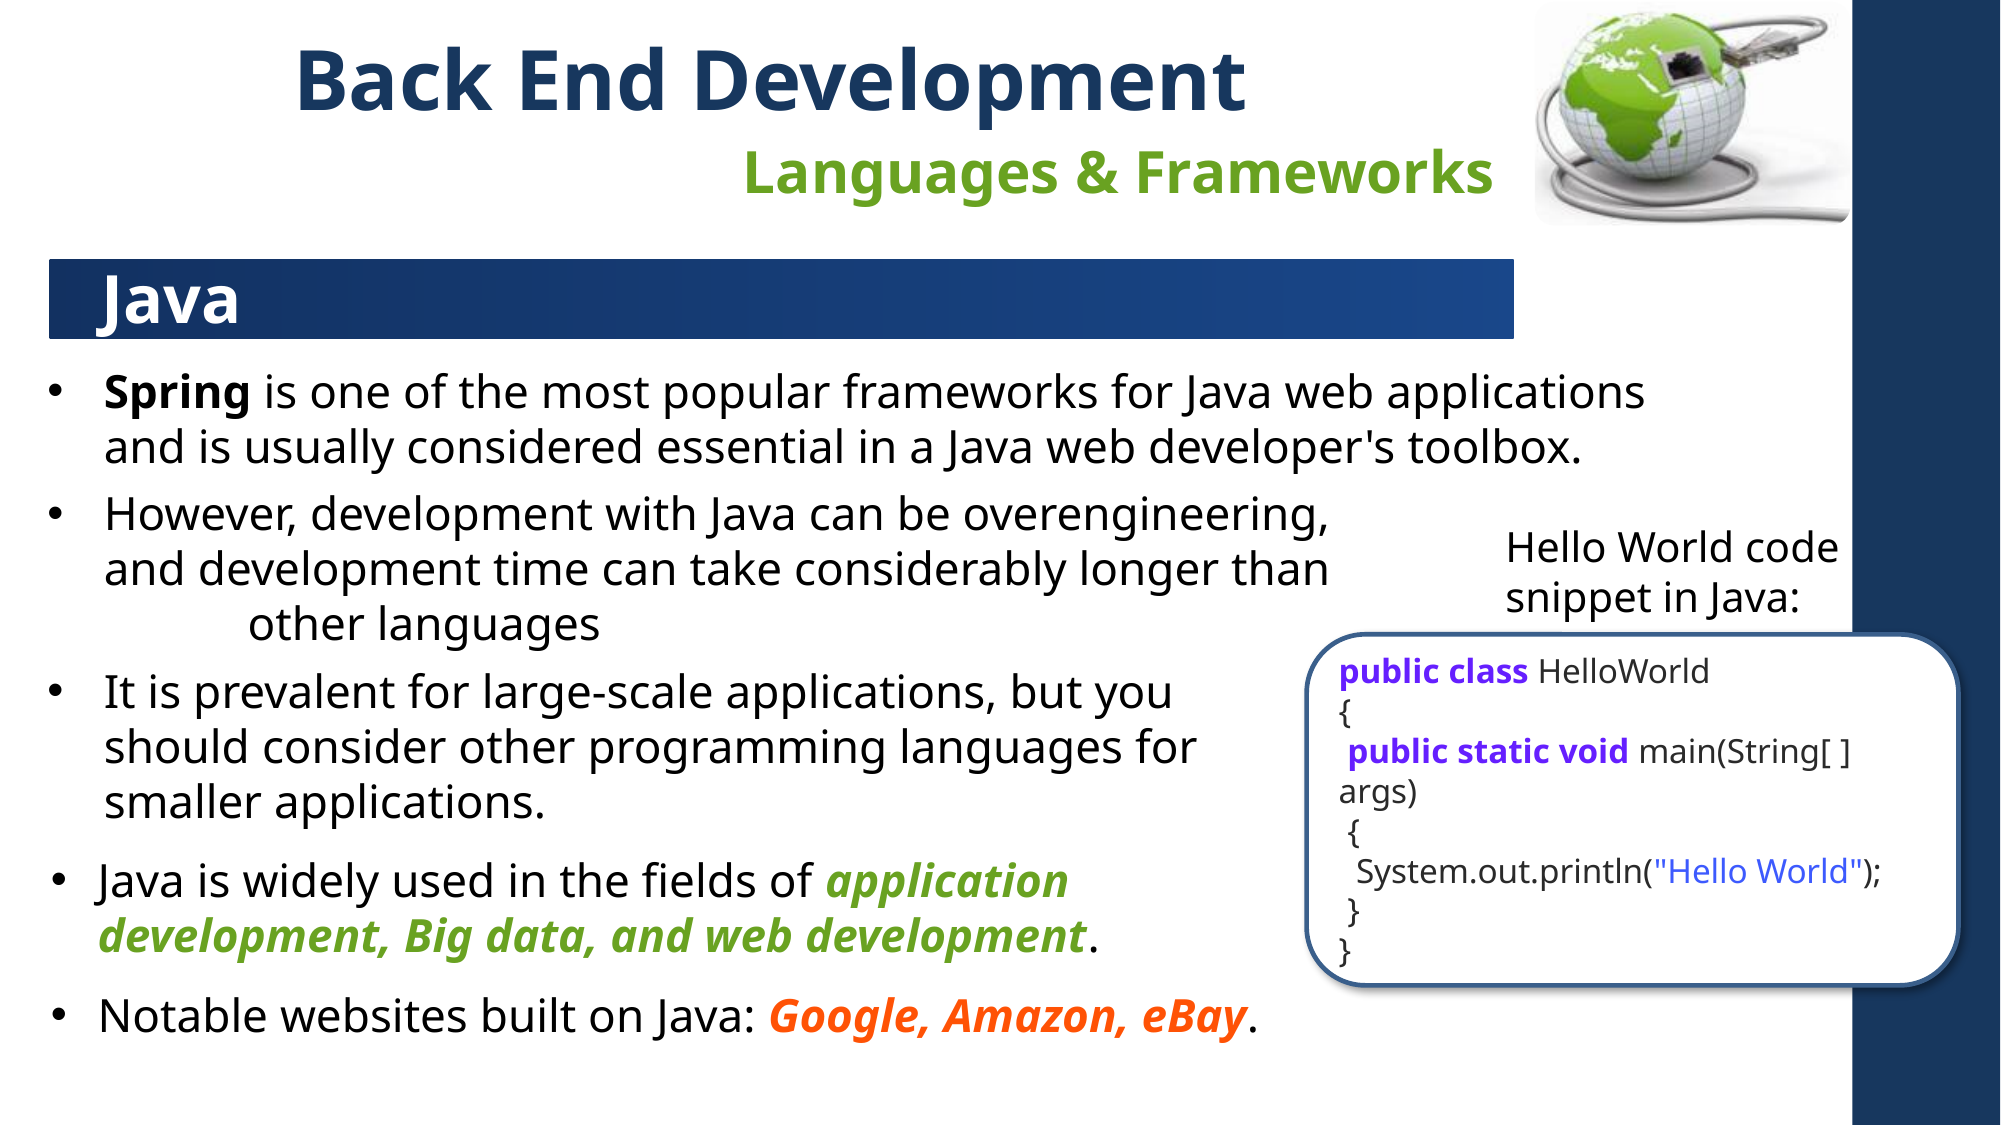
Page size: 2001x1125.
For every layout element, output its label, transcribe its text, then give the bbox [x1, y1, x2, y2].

text_box Languages & Frameworks [728, 128, 1510, 283]
text_box Java is widely used in the fields of application development, Big data, and web development. Notable websites built on Java: Google, Amazon, eBay. [36, 903, 1330, 1049]
text_box Java [69, 249, 327, 345]
text_box [48, 258, 69, 340]
text_box [327, 258, 1515, 340]
text_box Hello World code snippet in Java: [1695, 513, 1959, 629]
text_box public class HelloWorld { public static void main(String[ ] args) { System.out.println("Hello World"); } } [1305, 633, 1960, 987]
text_box Back End Development [28, 19, 1527, 135]
text_box Spring is one of the most popular frameworks for Java web applications and is usually considered essential in a Java web developer's toolbox. However, development with Java can be overengineering, and development time can take considerably longer than other languages It is prevalent for large-scale applications, but you should consider other programming languages for smaller applications. [32, 355, 1695, 903]
picture [1534, 1, 1851, 226]
